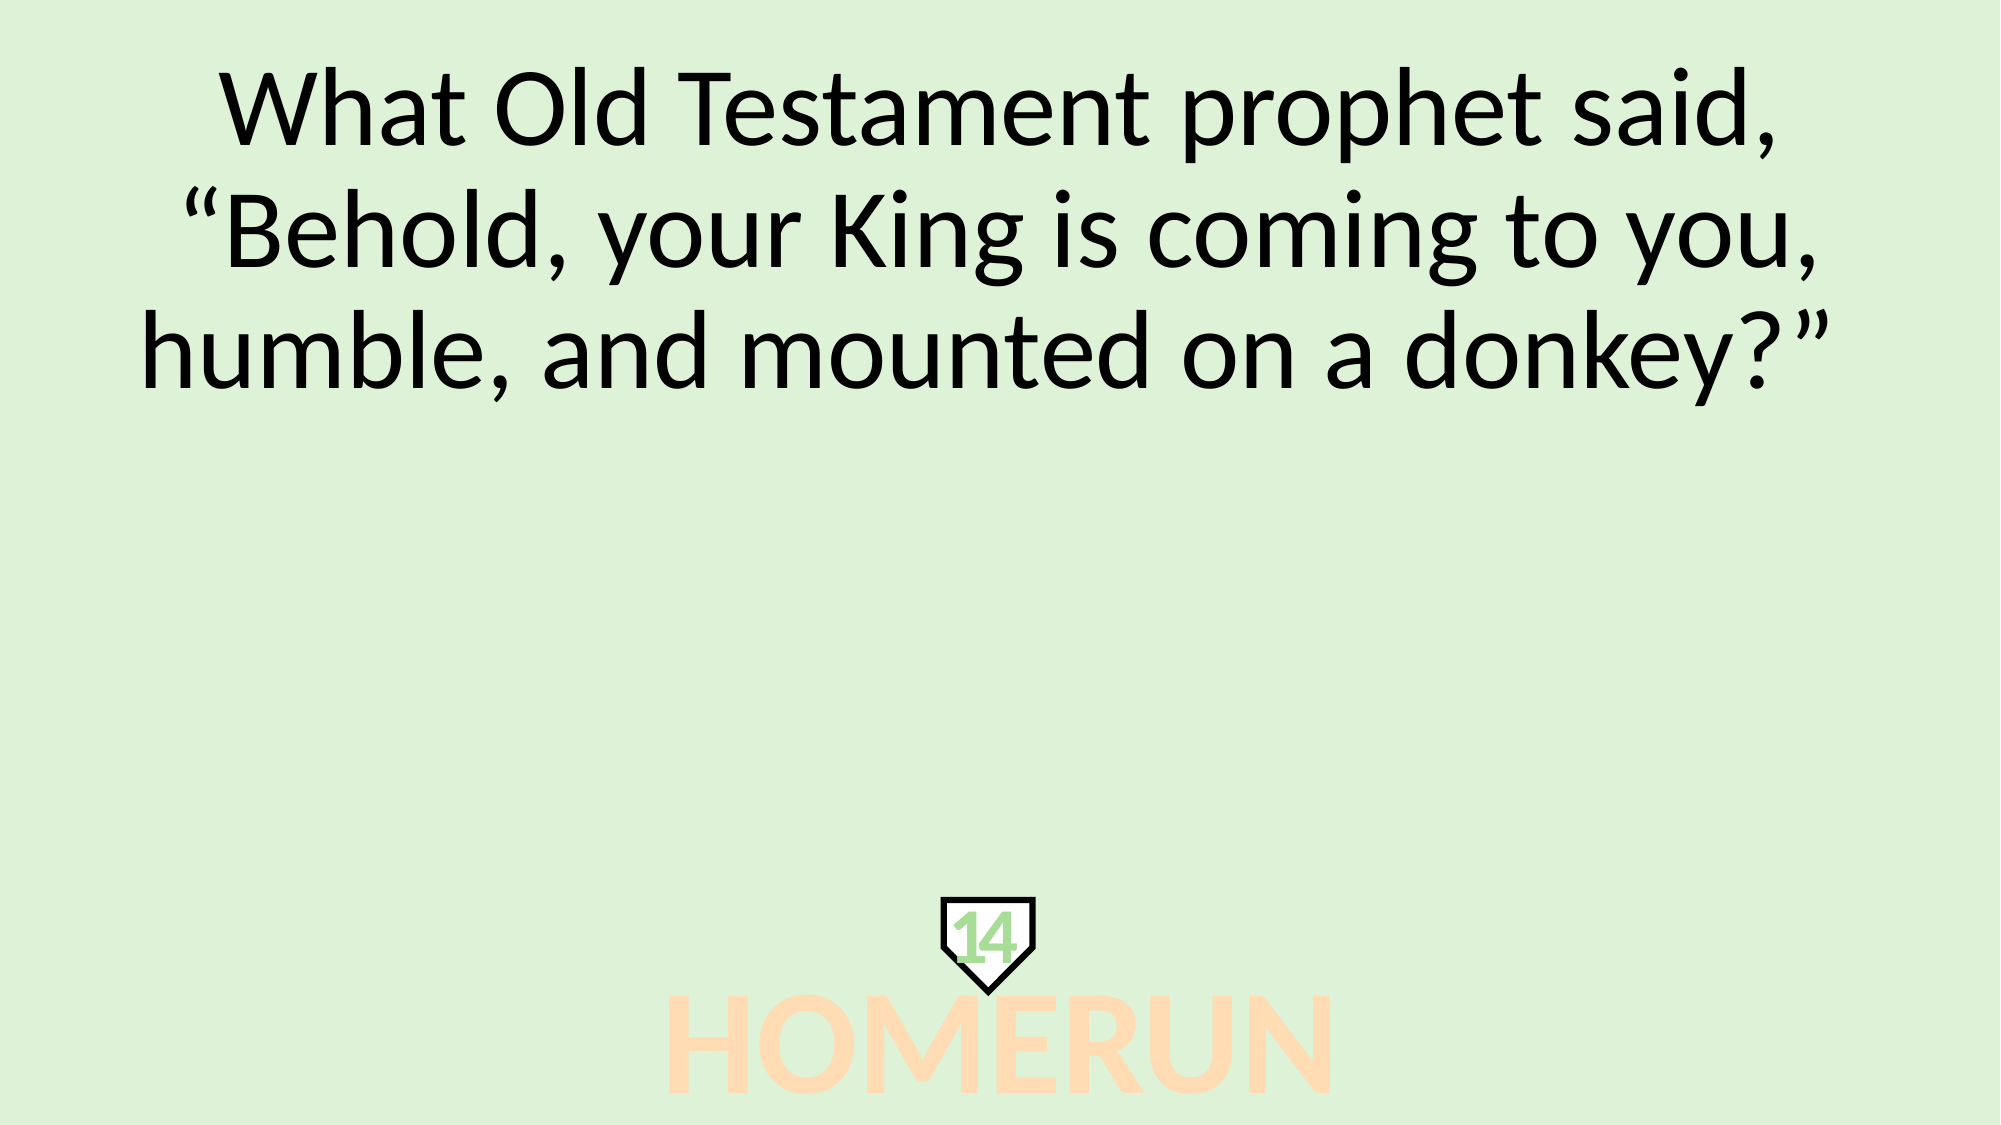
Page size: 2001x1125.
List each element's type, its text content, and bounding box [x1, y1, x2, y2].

text_box 14 [933, 876, 1034, 987]
text_box HOMERUN [646, 936, 1355, 1125]
text_box What Old Testament prophet said, “Behold, your King is coming to you, humble, and mounted on a donkey?” [24, 41, 1976, 421]
text_box [982, 987, 995, 994]
